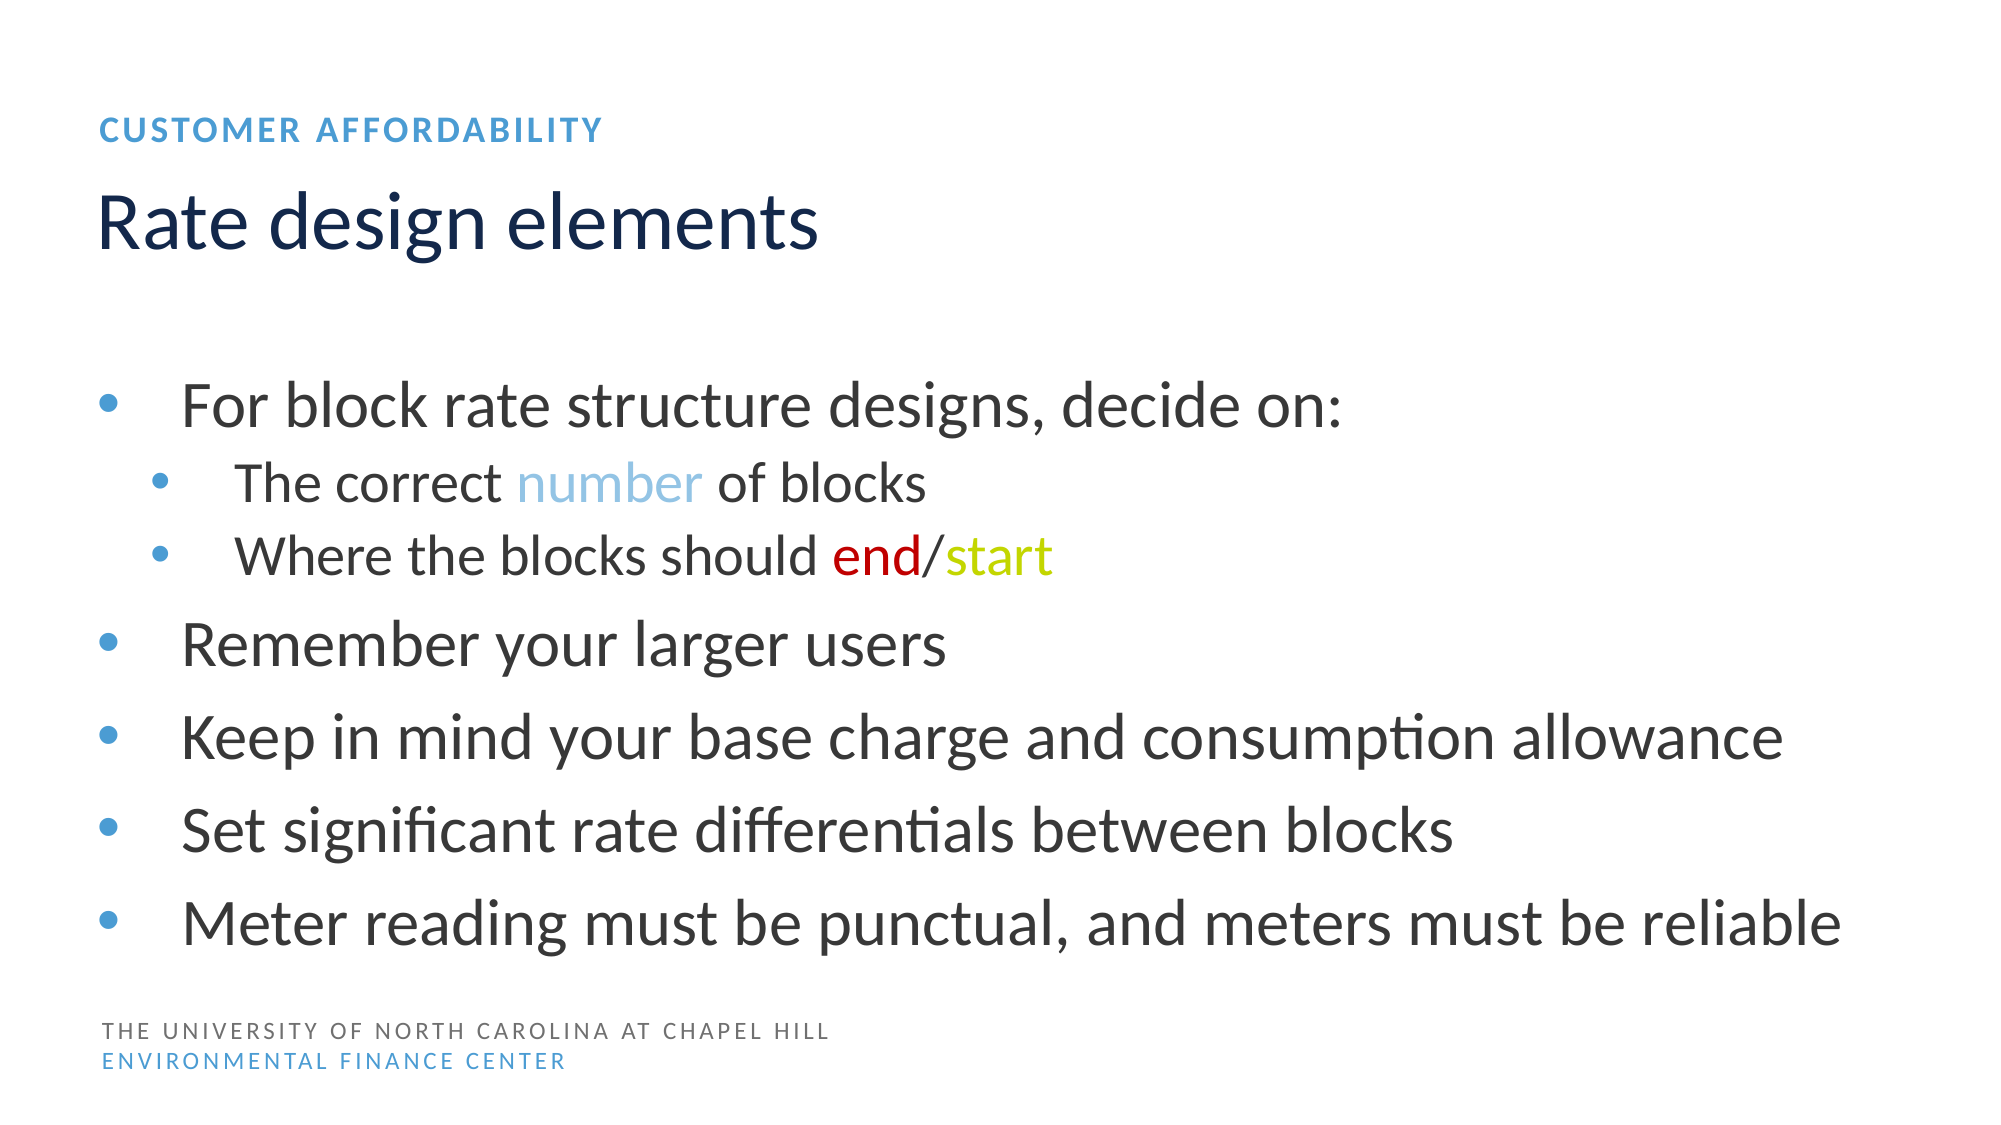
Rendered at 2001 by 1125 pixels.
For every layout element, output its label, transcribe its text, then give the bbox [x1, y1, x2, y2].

list For block rate structure designs, decide on: The correct number of blocks Where the blocks should end/start Remember your larger users Keep in mind your base charge and consumption allowance Set significant rate differentials between blocks Meter reading must be punctual, and meters must be reliable [81, 362, 1918, 942]
list Customer affordability [84, 102, 1920, 144]
title Rate design elements [81, 159, 1918, 278]
